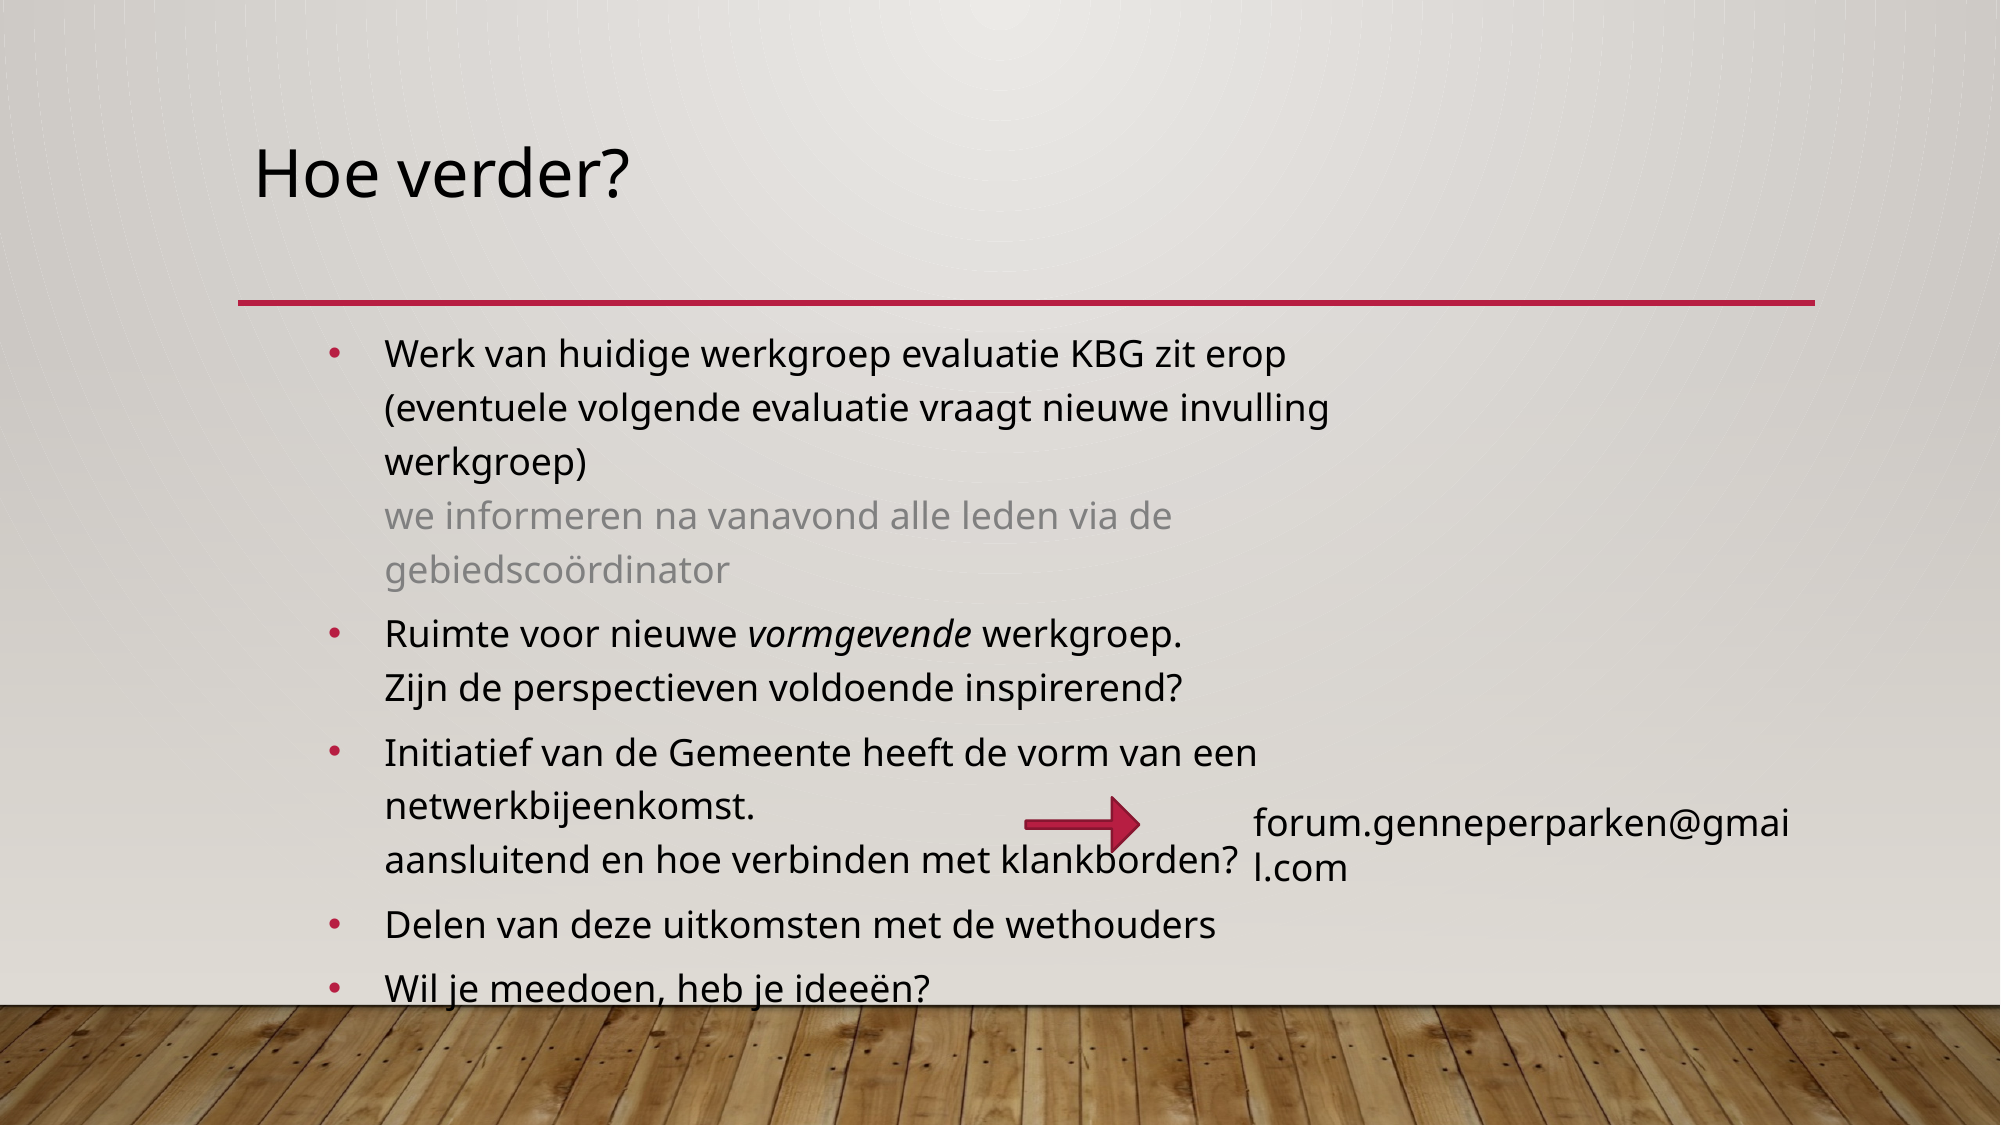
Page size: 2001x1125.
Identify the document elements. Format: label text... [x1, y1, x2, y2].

list Werk van huidige werkgroep evaluatie KBG zit erop (eventuele volgende evaluatie vraagt nieuwe invulling werkgroep) we informeren na vanavond alle leden via de gebiedscoördinator Ruimte voor nieuwe vormgevende werkgroep. Zijn de perspectieven voldoende inspirerend? Initiatief van de Gemeente heeft de vorm van een netwerkbijeenkomst. aansluitend en hoe verbinden met klankborden? Delen van deze uitkomsten met de wethouders Wil je meedoen, heb je ideeën? [238, 313, 1506, 875]
text_box [1024, 796, 1141, 854]
picture [0, 1005, 2000, 1125]
title Hoe verder? [238, 131, 1814, 305]
text_box forum.genneperparken@gmail.com [1238, 791, 1814, 896]
